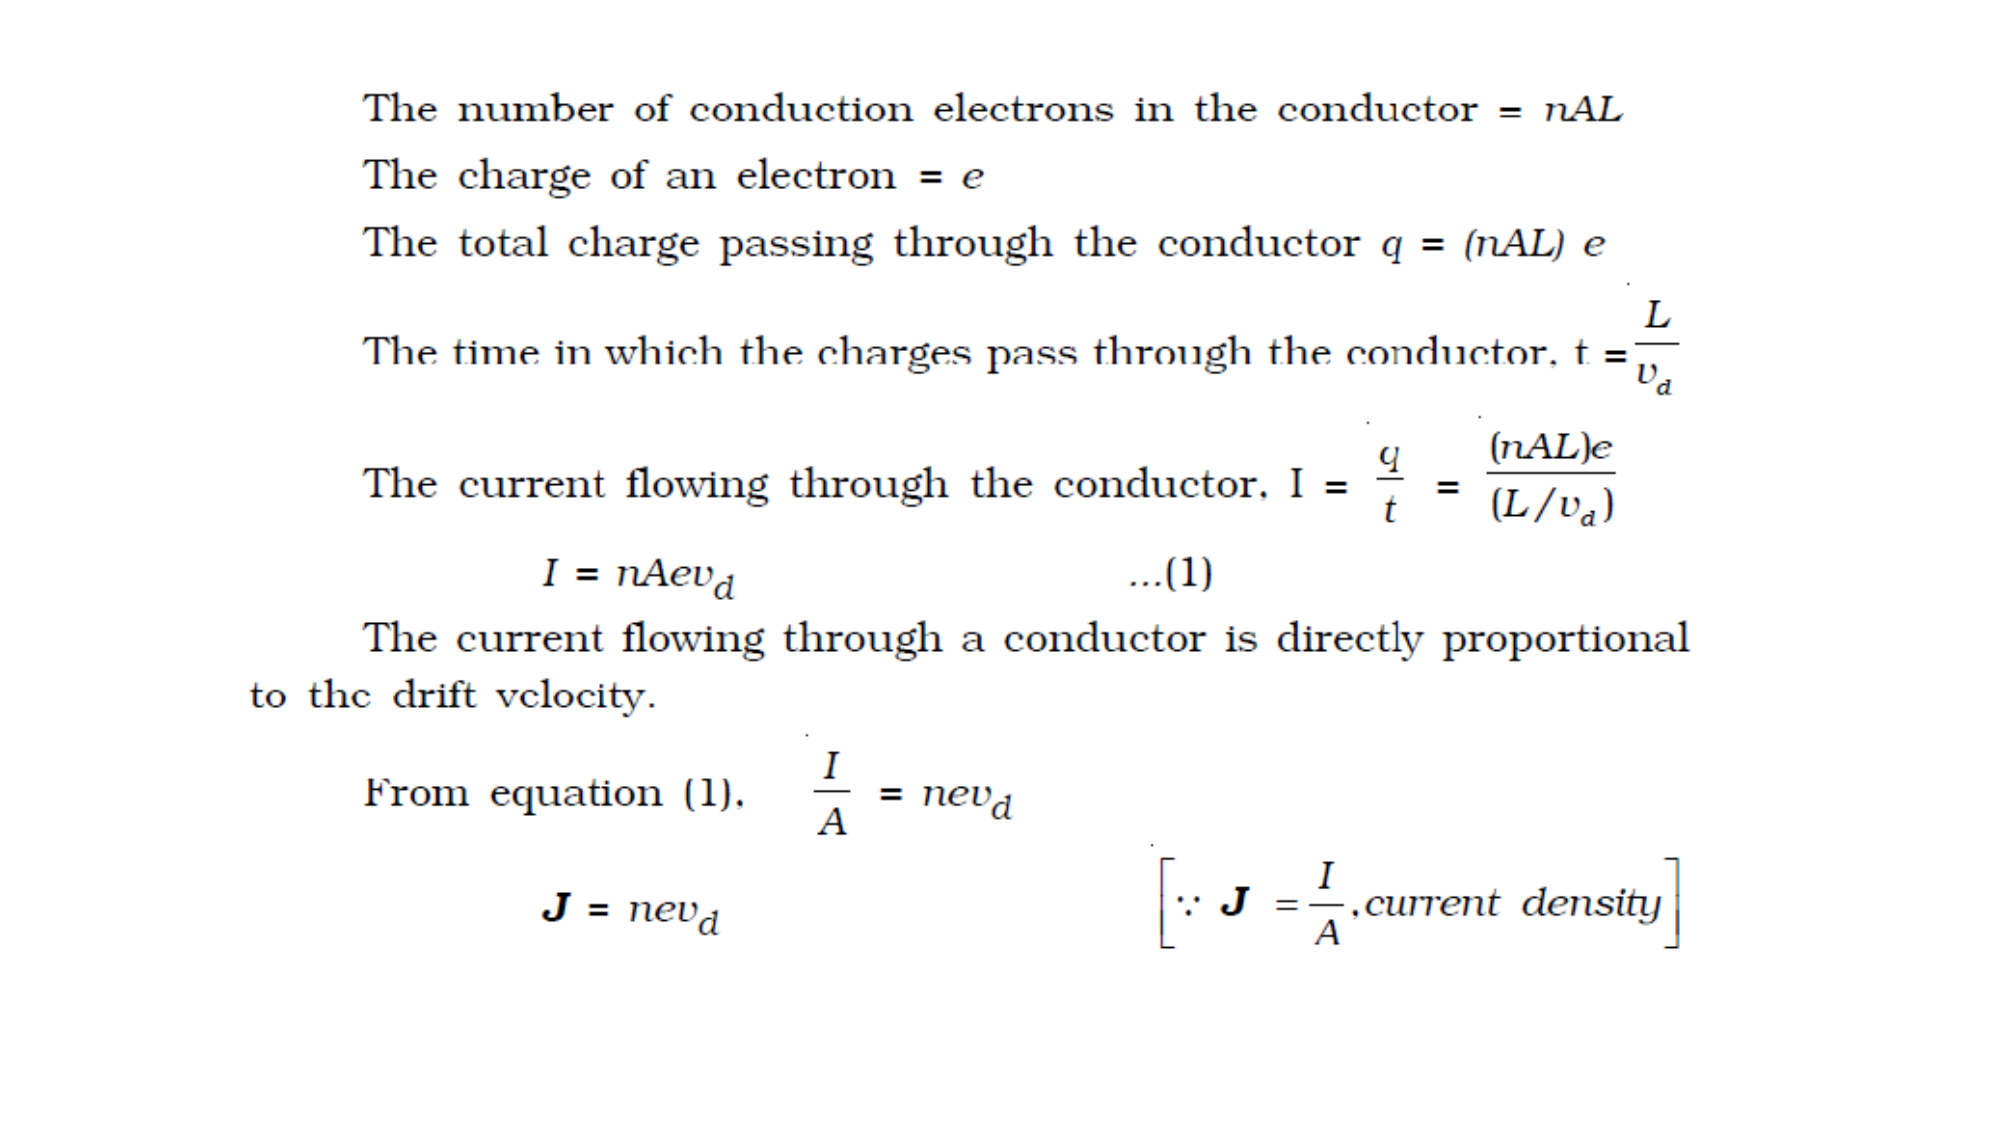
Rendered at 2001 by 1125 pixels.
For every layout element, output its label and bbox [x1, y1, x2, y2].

picture [232, 81, 1728, 974]
